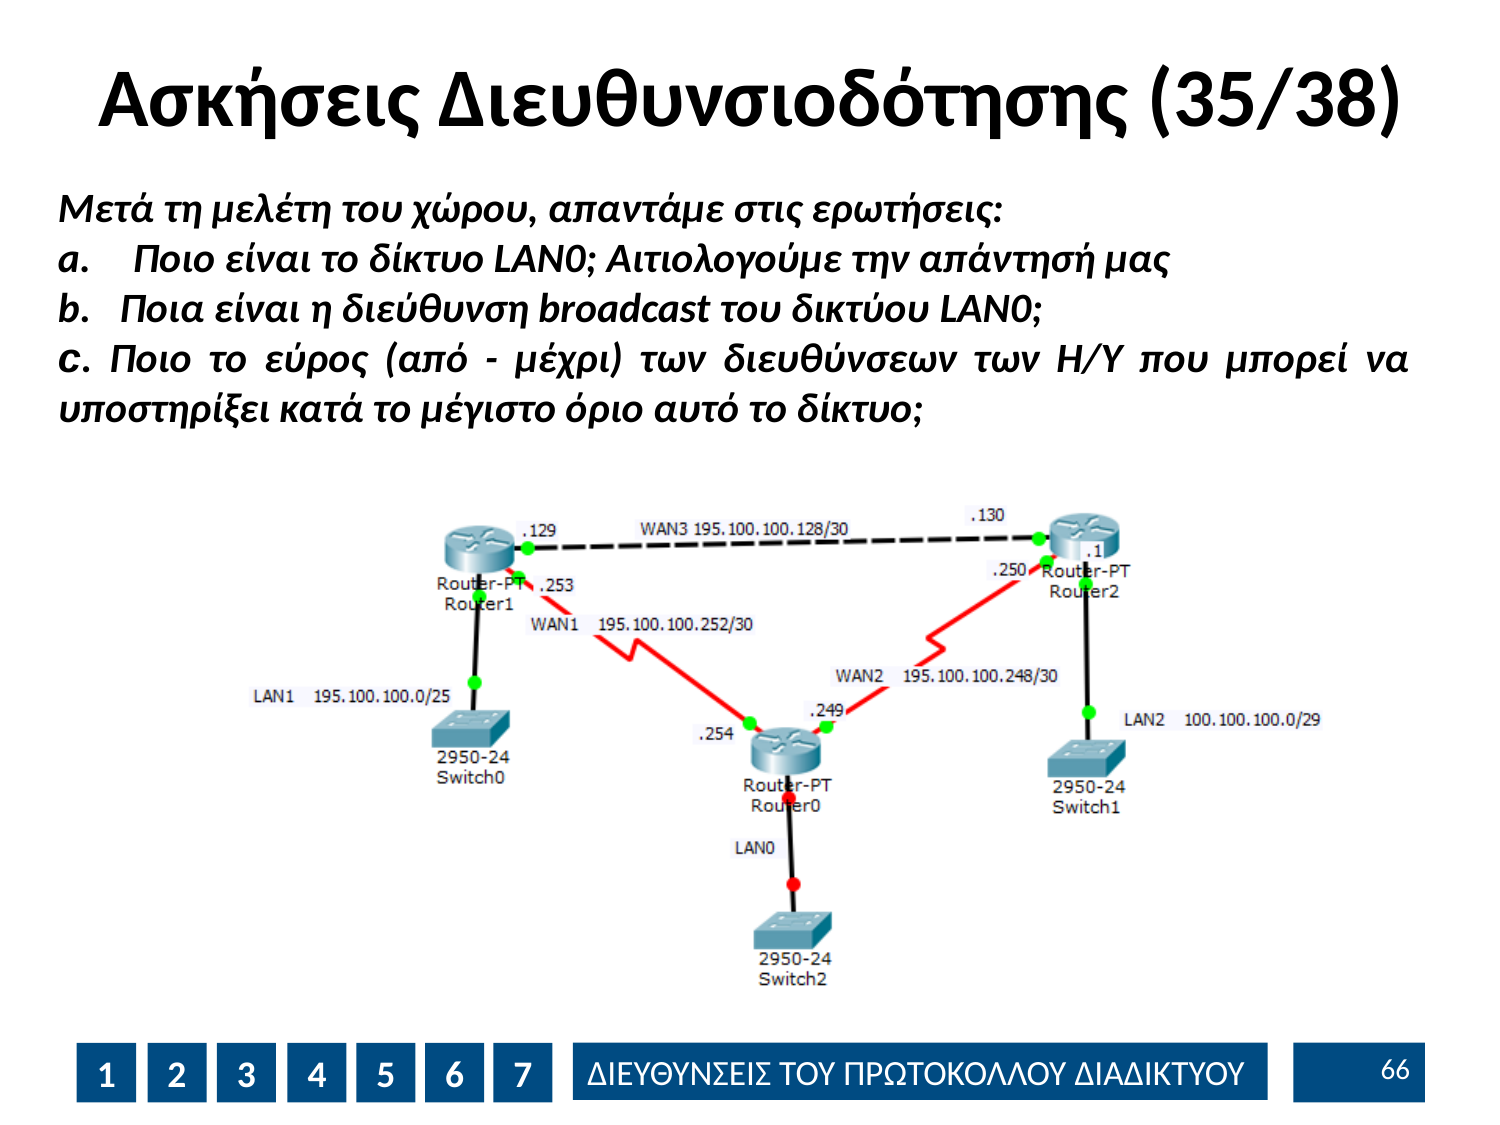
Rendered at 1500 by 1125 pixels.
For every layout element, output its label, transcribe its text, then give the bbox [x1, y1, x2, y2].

text_box 3 [215, 1041, 278, 1105]
text_box 6 [423, 1041, 486, 1105]
text_box 5 [354, 1041, 417, 1105]
text_box 2 [145, 1041, 209, 1105]
title Ασκήσεις Διευθυνσιοδότησης (35/38) [76, 19, 1427, 169]
text_box 1 [75, 1041, 138, 1105]
text_box 7 [491, 1041, 554, 1105]
text_box Μετά τη μελέτη του χώρου, απαντάμε στις ερωτήσεις: Ποιο είναι το δίκτυο LAN0; Αιτιολογούμε την απάντησή μας b. Ποια είναι η διεύθυνση broadcast του δικτύου LAN0; c. Ποιο το εύρος (από - μέχρι) των διευθύνσεων των Η/Υ που μπορεί να υποστηρίξει κατά το μέγιστο όριο αυτό το δίκτυο; [42, 173, 1425, 439]
picture [246, 478, 1338, 999]
slide_number 65 [1293, 1042, 1425, 1103]
text_box 4 [285, 1041, 349, 1105]
